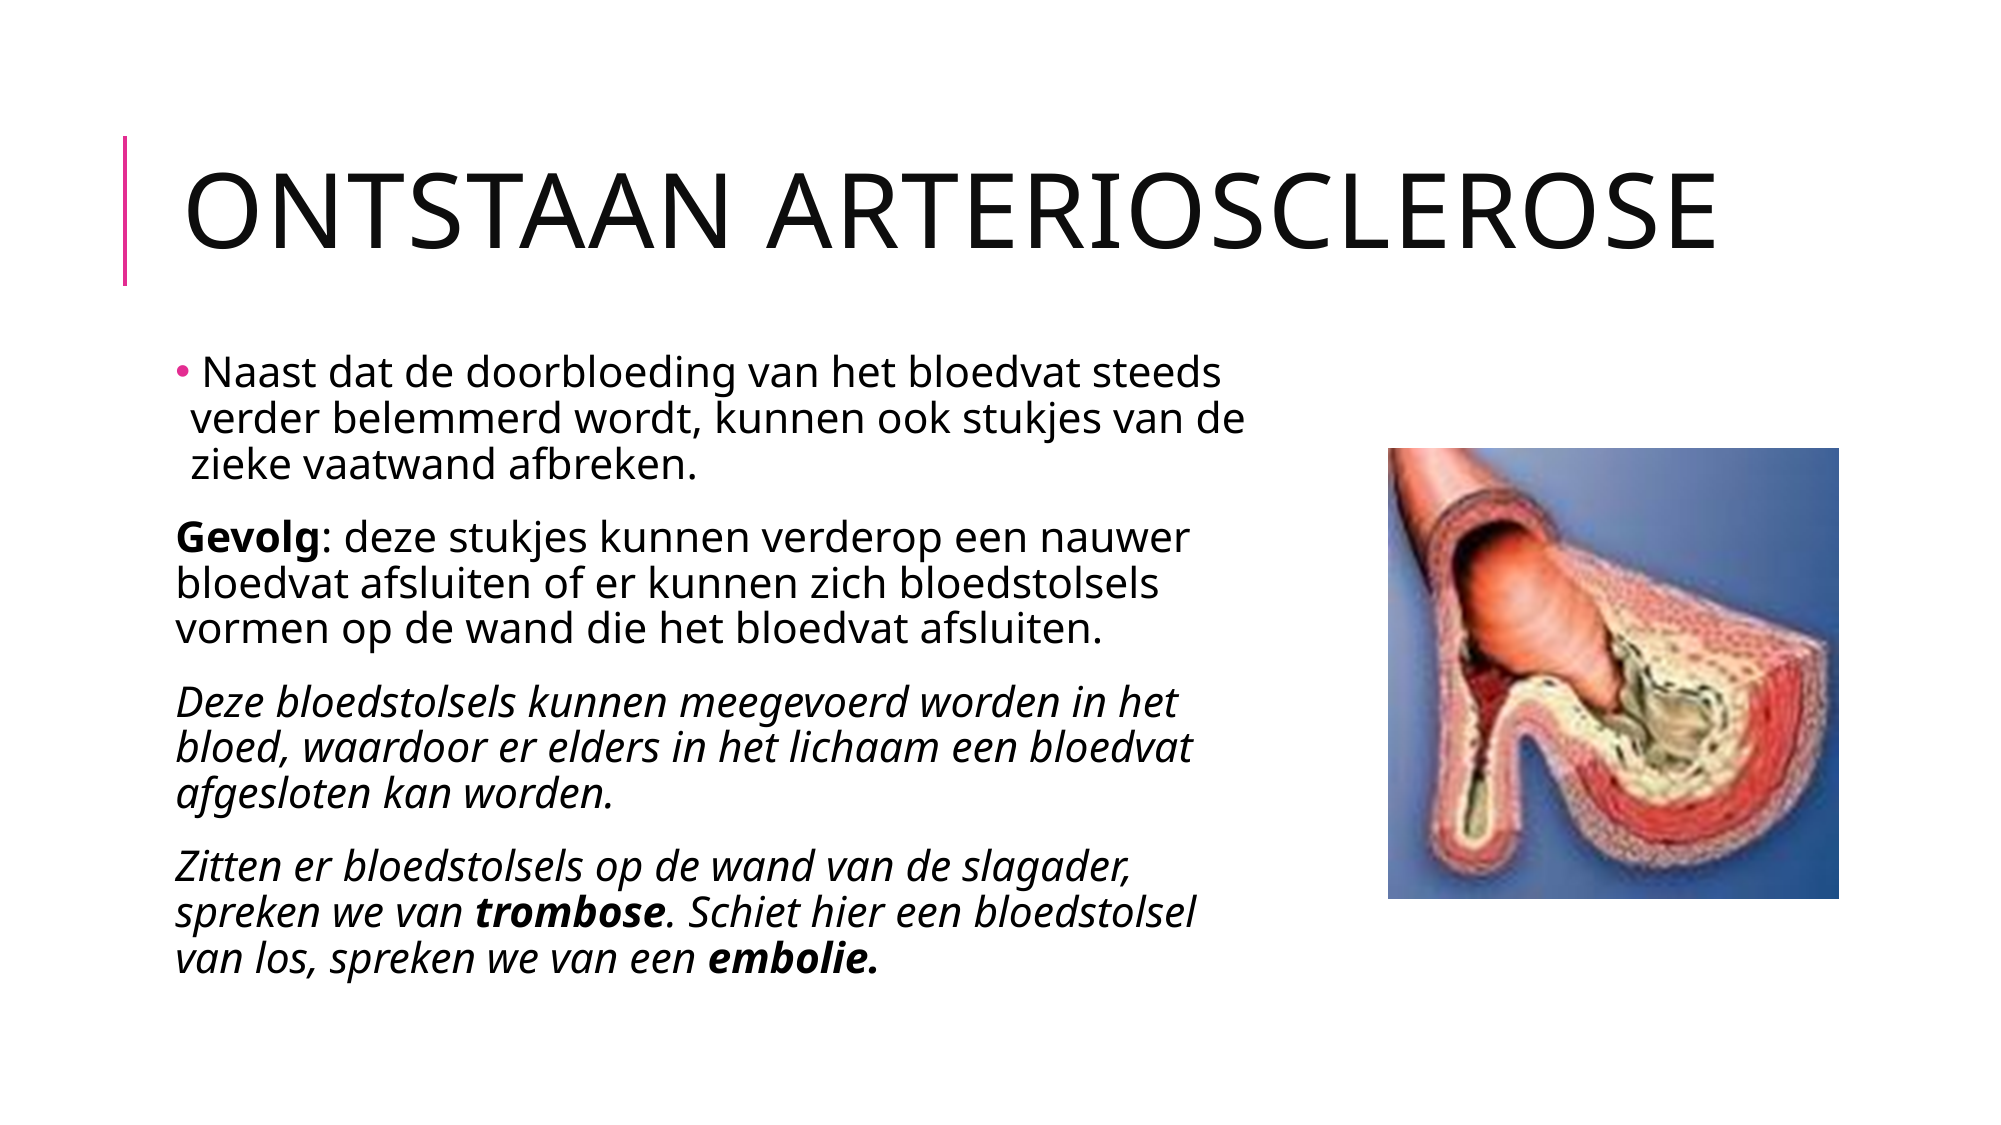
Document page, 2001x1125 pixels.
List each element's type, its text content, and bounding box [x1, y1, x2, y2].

picture [1387, 448, 1839, 899]
list Naast dat de doorbloeding van het bloedvat steeds verder belemmerd wordt, kunnen ook stukjes van de zieke vaatwand afbreken. Gevolg: deze stukjes kunnen verderop een nauwer bloedvat afsluiten of er kunnen zich bloedstolsels vormen op de wand die het bloedvat afsluiten. Deze bloedstolsels kunnen meegevoerd worden in het bloed, waardoor er elders in het lichaam een bloedvat afgesloten kan worden. Zitten er bloedstolsels op de wand van de slagader, spreken we van trombose. Schiet hier een bloedstolsel van los, spreken we van een embolie. [168, 343, 1269, 1004]
title Ontstaan arteriosclerose [168, 96, 1763, 342]
